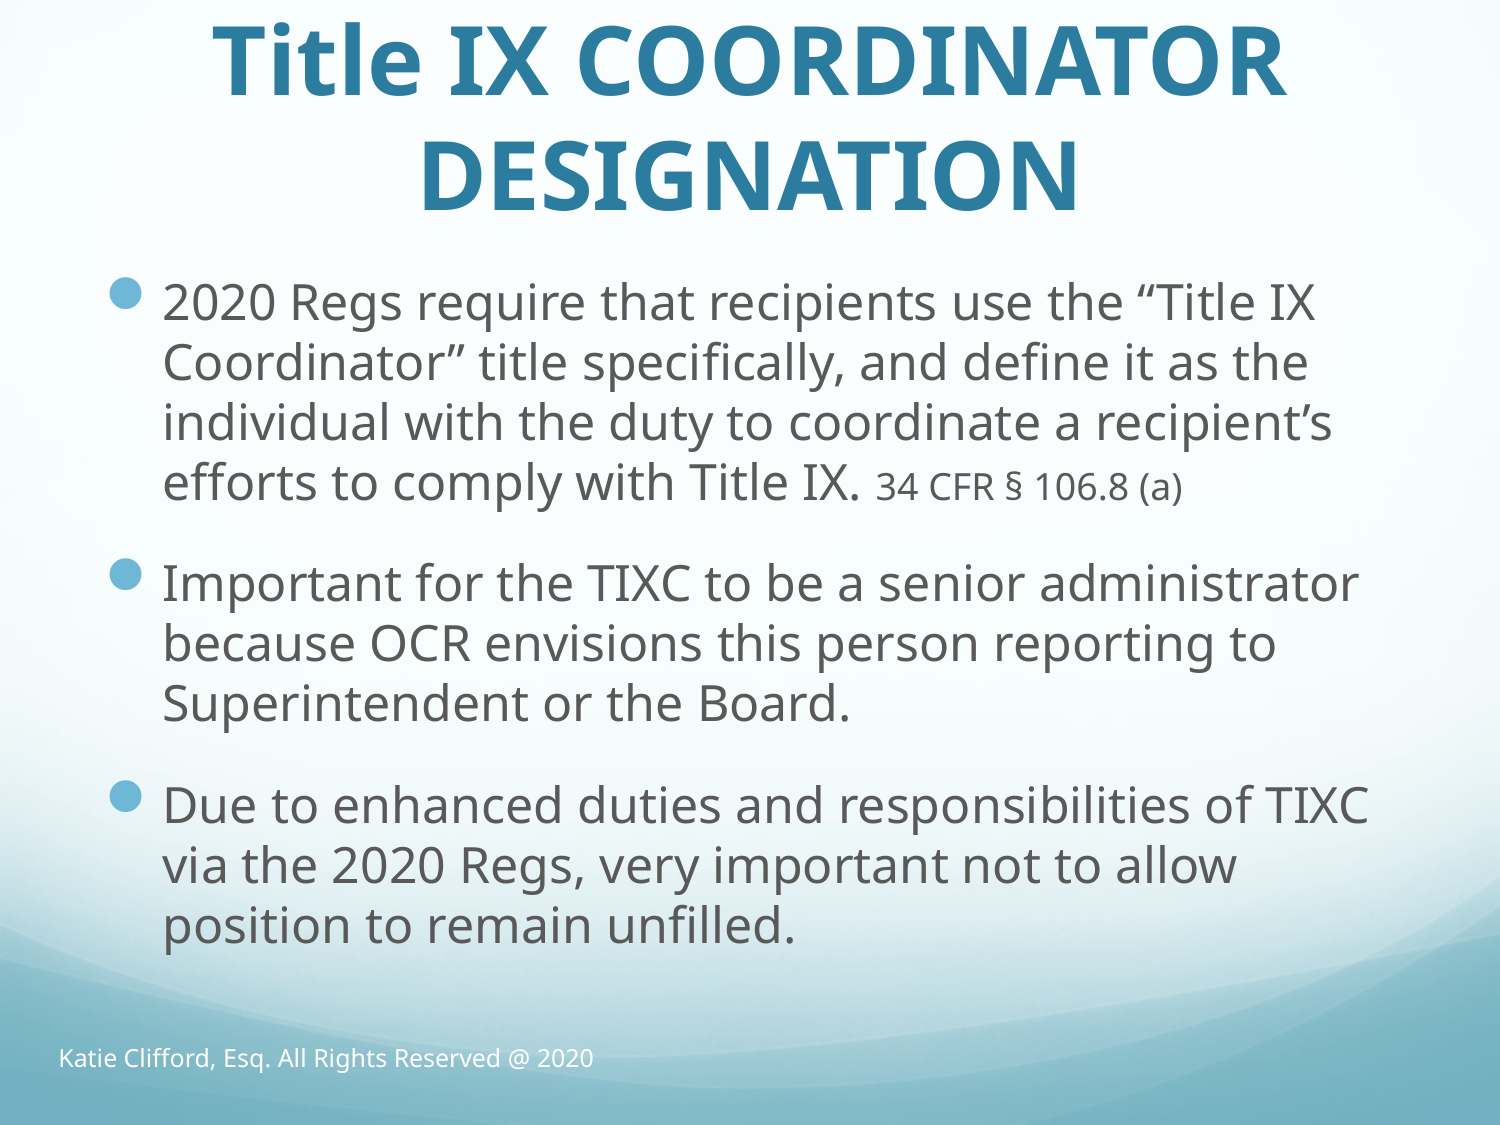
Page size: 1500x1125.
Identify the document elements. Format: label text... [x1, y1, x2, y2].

footer Katie Clifford, Esq. All Rights Reserved @ 2020 [43, 1029, 838, 1090]
list 2020 Regs require that recipients use the “Title IX Coordinator” title specifically, and define it as the individual with the duty to coordinate a recipient’s efforts to comply with Title IX. 34 CFR § 106.8 (a) Important for the TIXC to be a senior administrator because OCR envisions this person reporting to Superintendent or the Board. Due to enhanced duties and responsibilities of TIXC via the 2020 Regs, very important not to allow position to remain unfilled. [90, 262, 1410, 975]
title Title IX COORDINATOR DESIGNATION [90, 17, 1410, 237]
